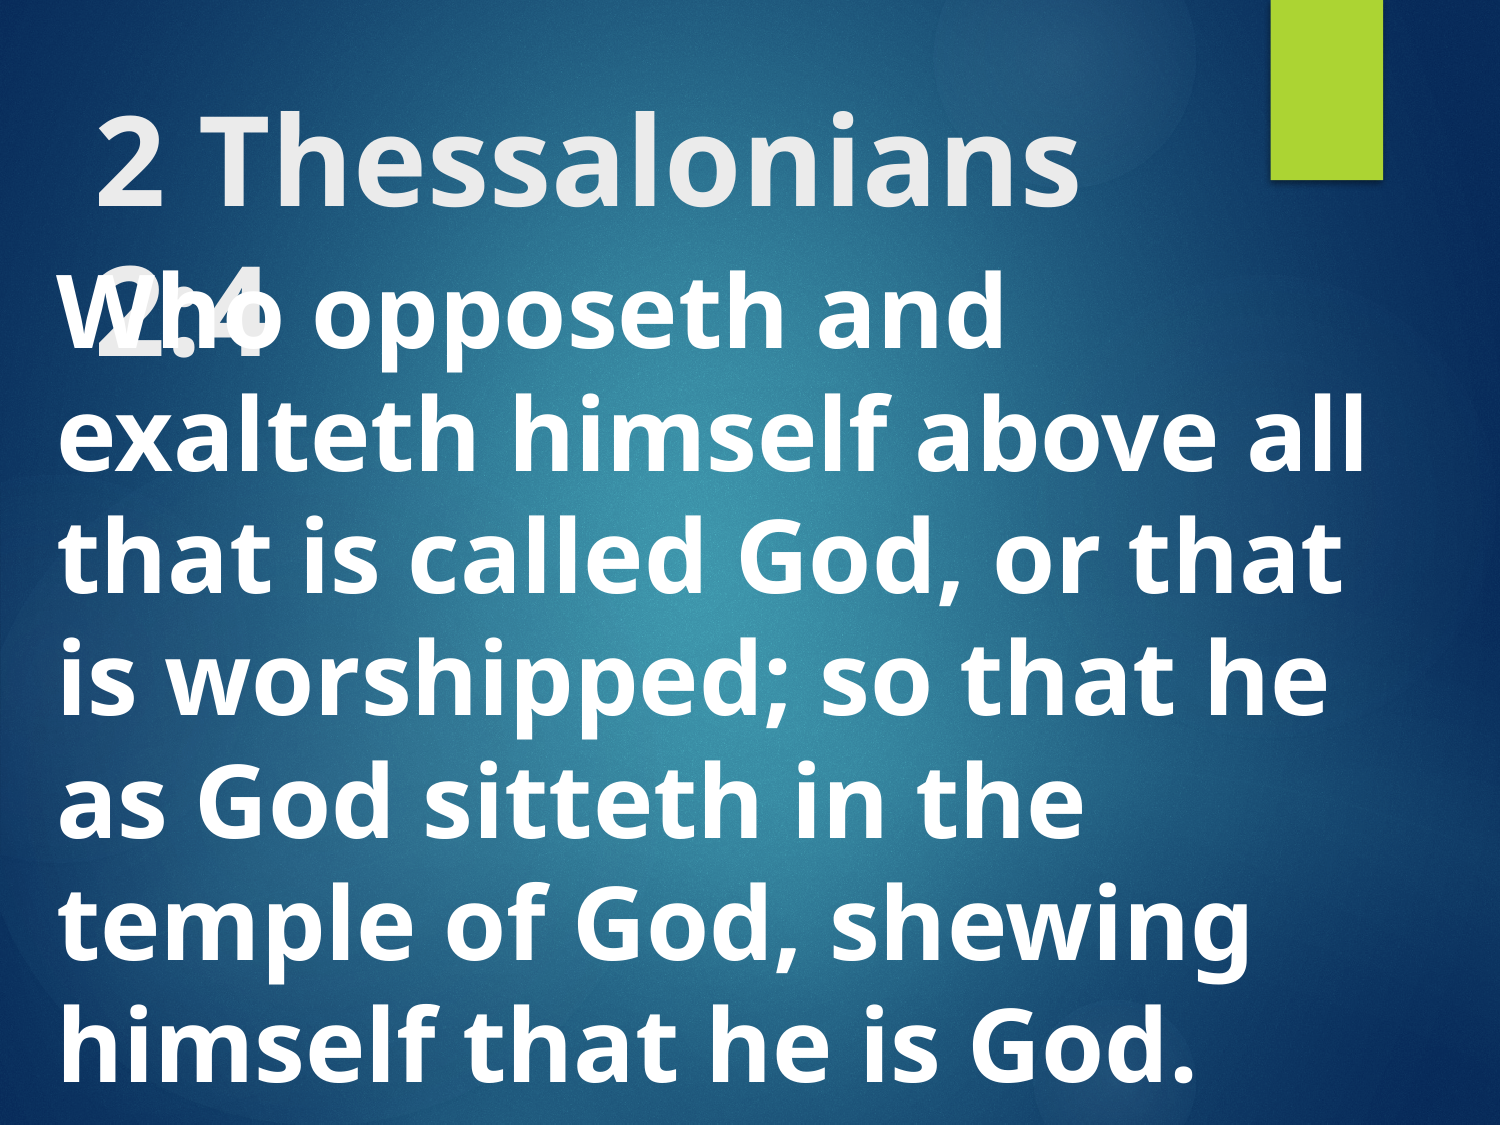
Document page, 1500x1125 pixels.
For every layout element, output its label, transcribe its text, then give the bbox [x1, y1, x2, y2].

list Who opposeth and exalteth himself above all that is called God, or that is worshipped; so that he as God sitteth in the temple of God, shewing himself that he is God. [41, 239, 1463, 1114]
title 2 Thessalonians 2:4 [79, 74, 1254, 239]
